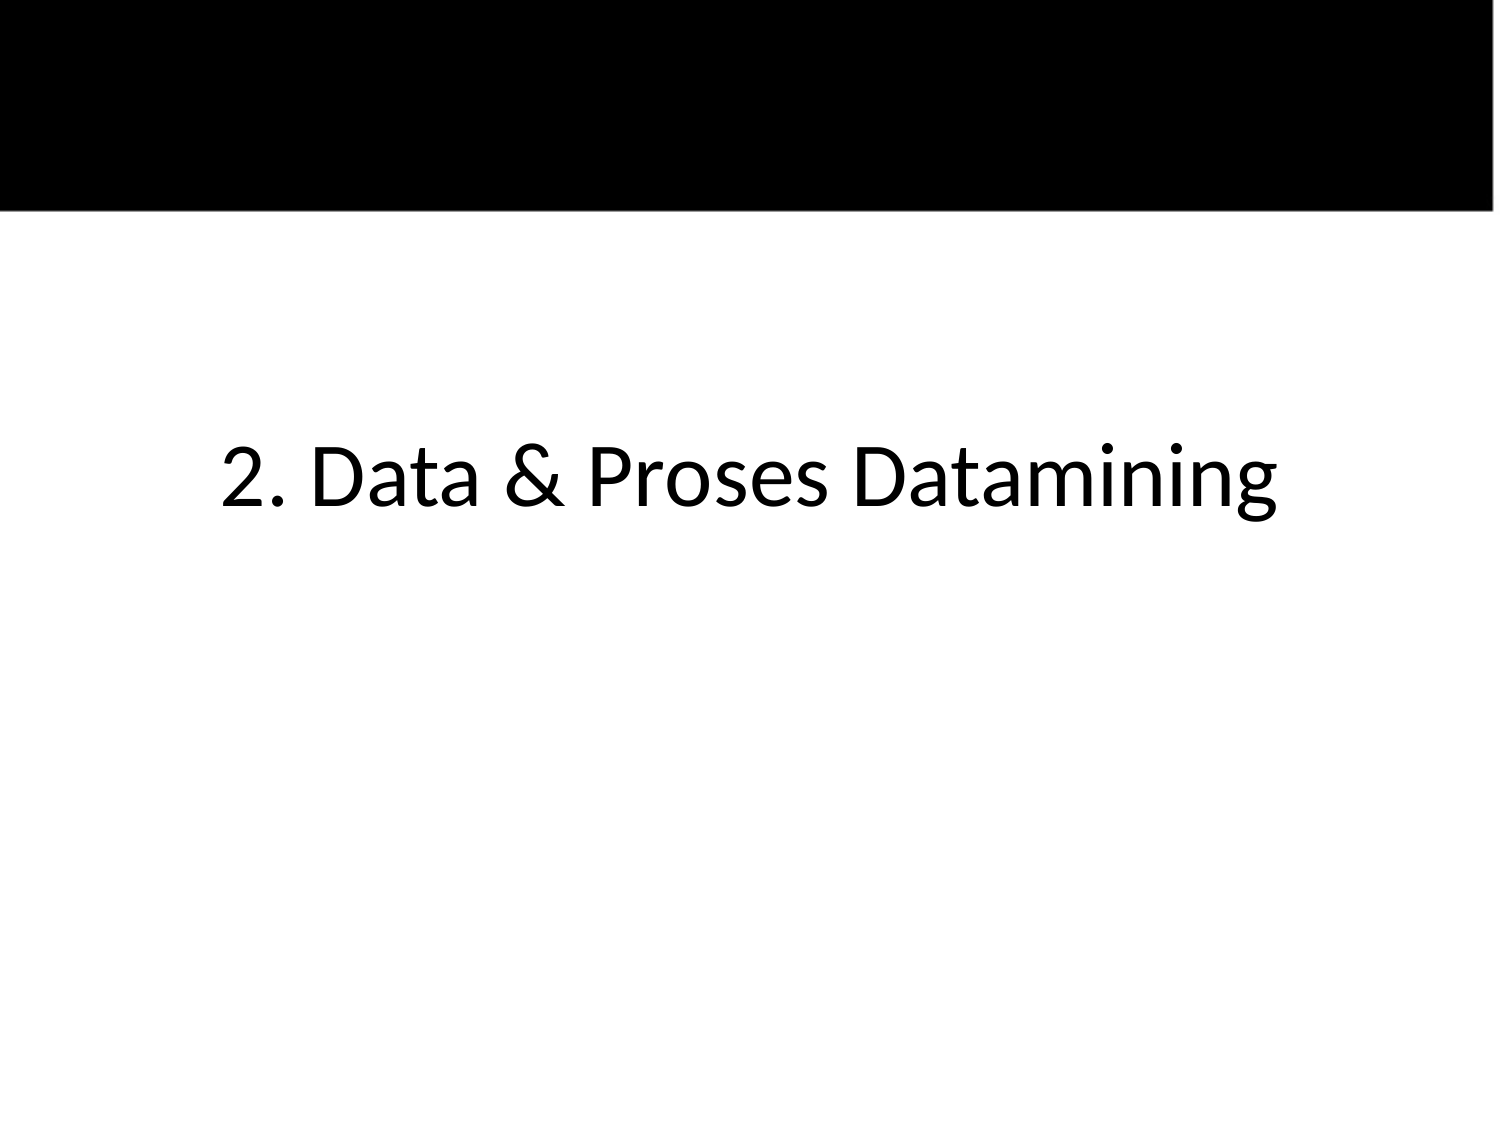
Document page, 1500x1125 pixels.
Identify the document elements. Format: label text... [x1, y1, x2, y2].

title 2. Data & Proses Datamining [112, 349, 1388, 591]
picture [0, 0, 1500, 1125]
